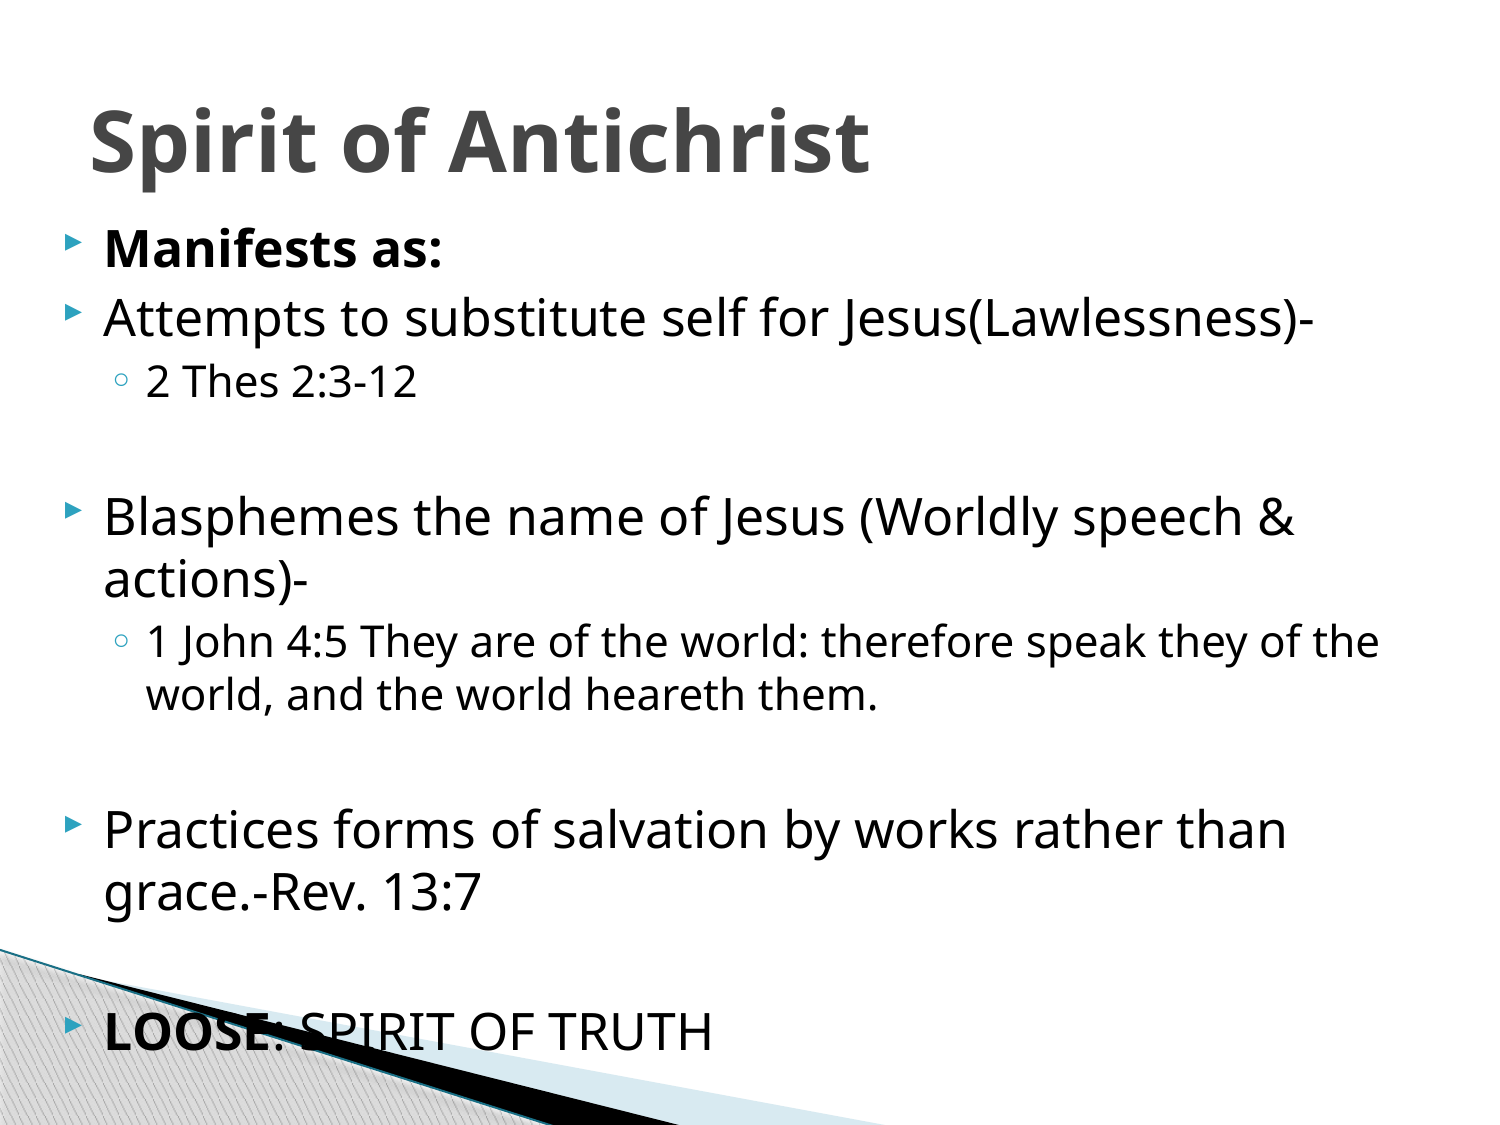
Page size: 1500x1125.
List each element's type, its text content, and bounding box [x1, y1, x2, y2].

title Spirit of Antichrist [75, 45, 1425, 233]
list Manifests as: Attempts to substitute self for Jesus(Lawlessness)- 2 Thes 2:3-12 Blasphemes the name of Jesus (Worldly speech & actions)- 1 John 4:5 They are of the world: therefore speak they of the world, and the world heareth them. Practices forms of salvation by works rather than grace.-Rev. 13:7 LOOSE: SPIRIT OF TRUTH [29, 208, 1425, 1071]
